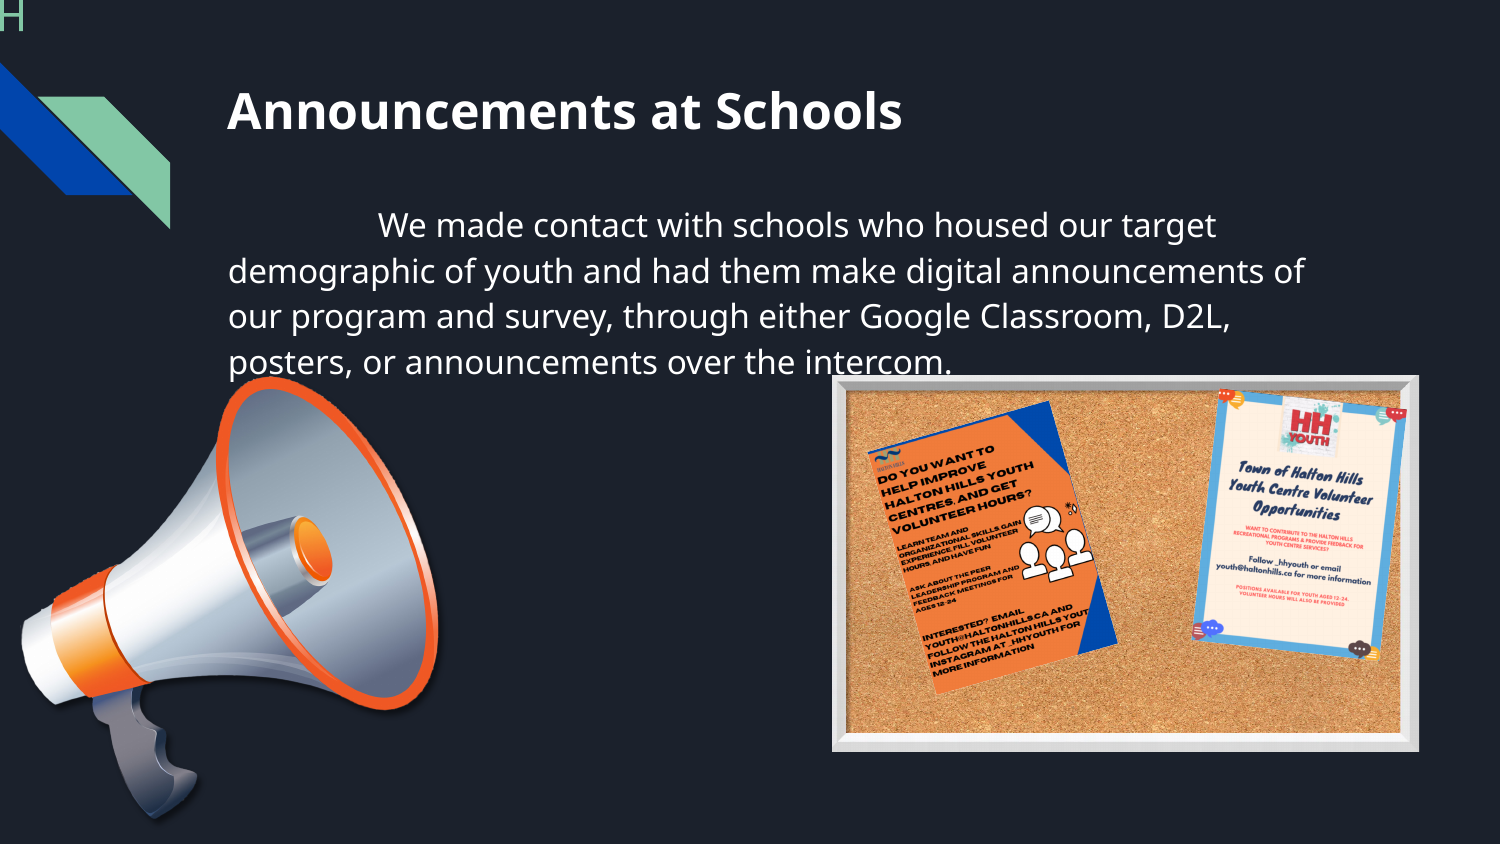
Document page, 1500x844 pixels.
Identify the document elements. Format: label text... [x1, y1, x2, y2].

picture [831, 375, 1420, 752]
picture [0, 367, 458, 833]
title Announcements at Schools [212, 64, 1368, 170]
list We made contact with schools who housed our target demographic of youth and had them make digital announcements of our program and survey, through either Google Classroom, D2L, posters, or announcements over the intercom. [212, 183, 1368, 661]
